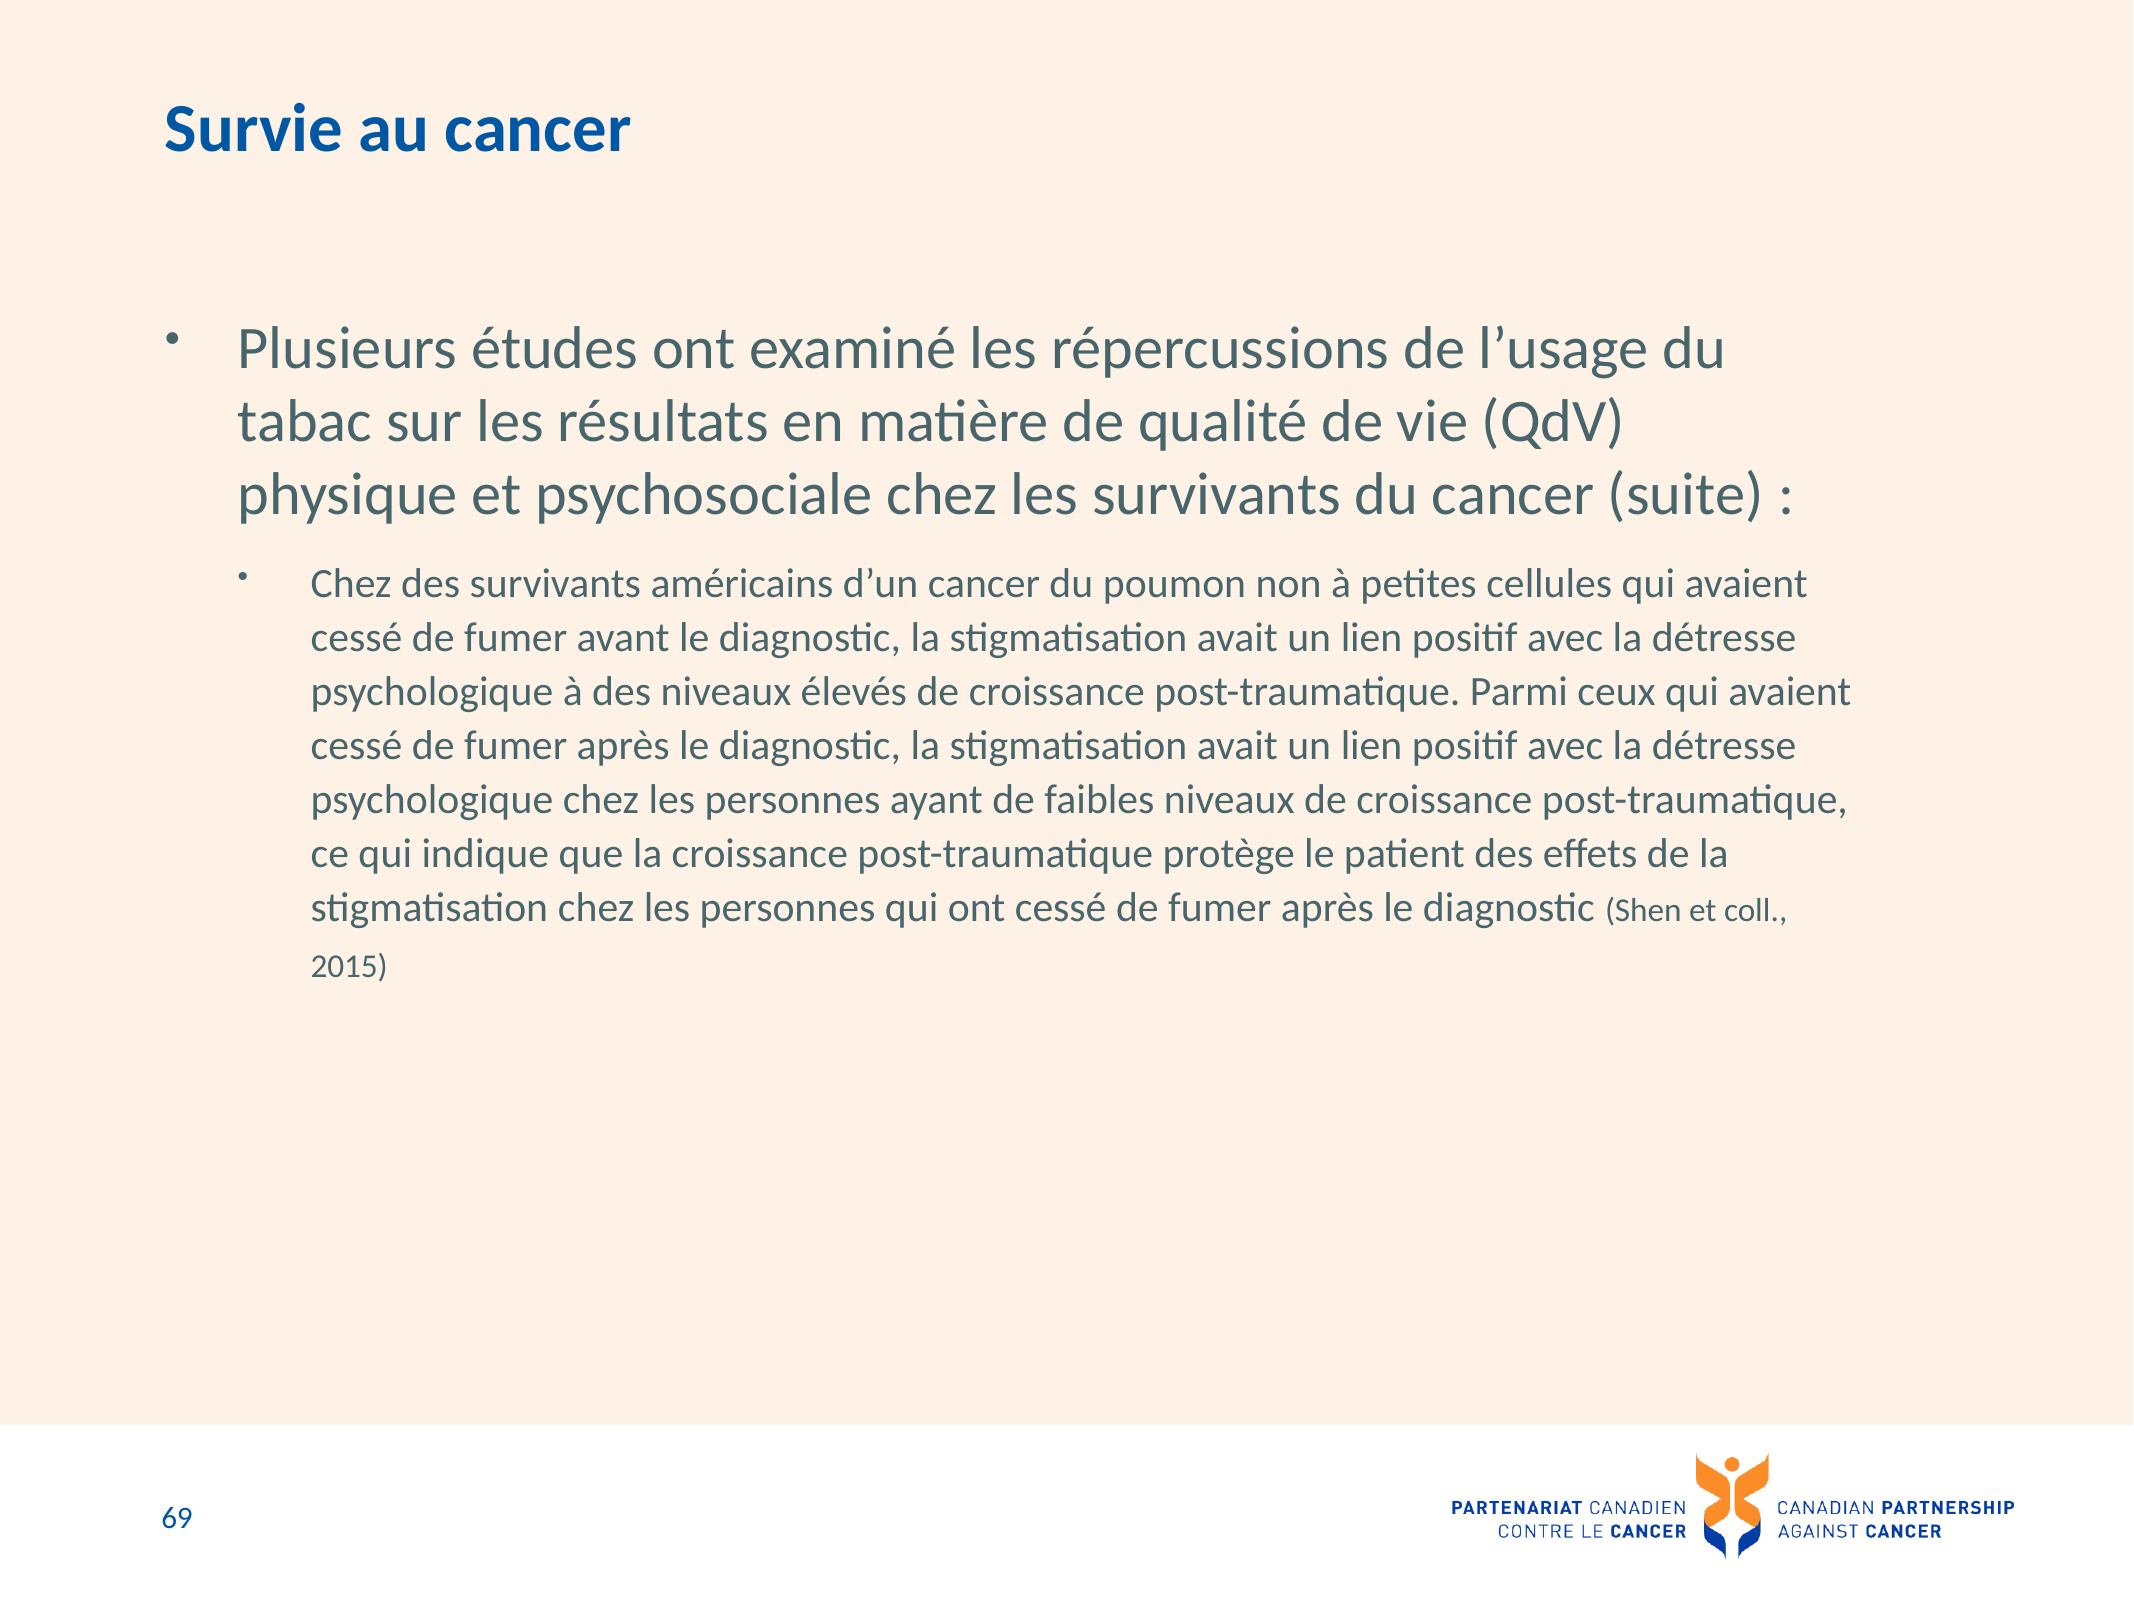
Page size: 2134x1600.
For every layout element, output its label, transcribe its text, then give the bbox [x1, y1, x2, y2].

picture [1450, 1453, 2016, 1560]
title Survie au cancer [150, 75, 1875, 188]
slide_number 69 [149, 1488, 205, 1545]
list Plusieurs études ont examiné les répercussions de l’usage du tabac sur les résultats en matière de qualité de vie (QdV) physique et psychosociale chez les survivants du cancer (suite) : Chez des survivants américains d’un cancer du poumon non à petites cellules qui avaient cessé de fumer avant le diagnostic, la stigmatisation avait un lien positif avec la détresse psychologique à des niveaux élevés de croissance post-traumatique. Parmi ceux qui avaient cessé de fumer après le diagnostic, la stigmatisation avait un lien positif avec la détresse psychologique chez les personnes ayant de faibles niveaux de croissance post-traumatique, ce qui indique que la croissance post-traumatique protège le patient des effets de la stigmatisation chez les personnes qui ont cessé de fumer après le diagnostic (Shen et coll., 2015) [150, 300, 1875, 1332]
